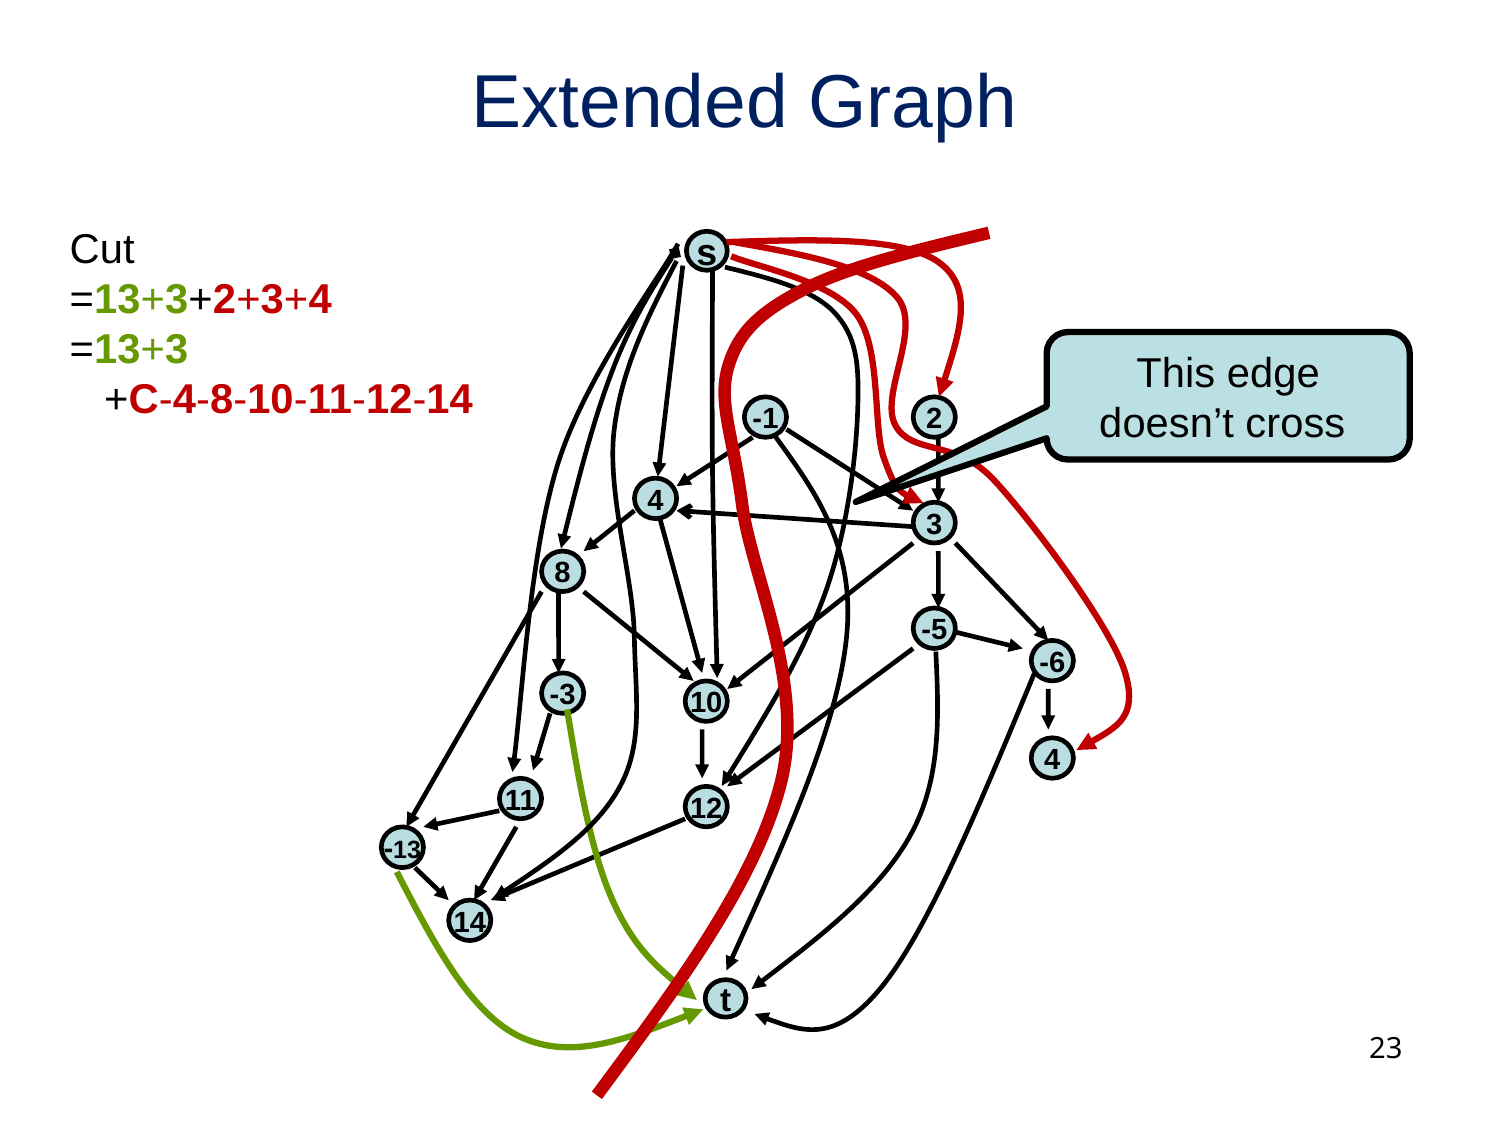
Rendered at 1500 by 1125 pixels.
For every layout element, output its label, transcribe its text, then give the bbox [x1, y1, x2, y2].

text_box [596, 950, 701, 1096]
text_box [726, 240, 915, 269]
text_box [725, 950, 738, 971]
text_box s [686, 231, 728, 271]
text_box [603, 247, 681, 395]
text_box [439, 950, 647, 1048]
text_box [678, 973, 697, 1000]
slide_number 23 [1067, 1021, 1418, 1100]
text_box [754, 950, 908, 1030]
text_box [586, 256, 671, 395]
text_box [642, 950, 662, 965]
text_box [734, 242, 851, 305]
text_box [631, 260, 677, 395]
text_box [724, 232, 990, 395]
text_box [751, 950, 803, 990]
text_box [1077, 586, 1129, 750]
text_box [921, 298, 961, 395]
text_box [380, 396, 1074, 941]
text_box t [705, 979, 747, 1018]
text_box [731, 256, 755, 274]
text_box [724, 267, 775, 383]
text_box [621, 261, 673, 395]
text_box [645, 994, 704, 1032]
text_box Cut =13+3+2+3+4 =13+3 +C-4-8-10-11-12-14 [54, 214, 488, 429]
